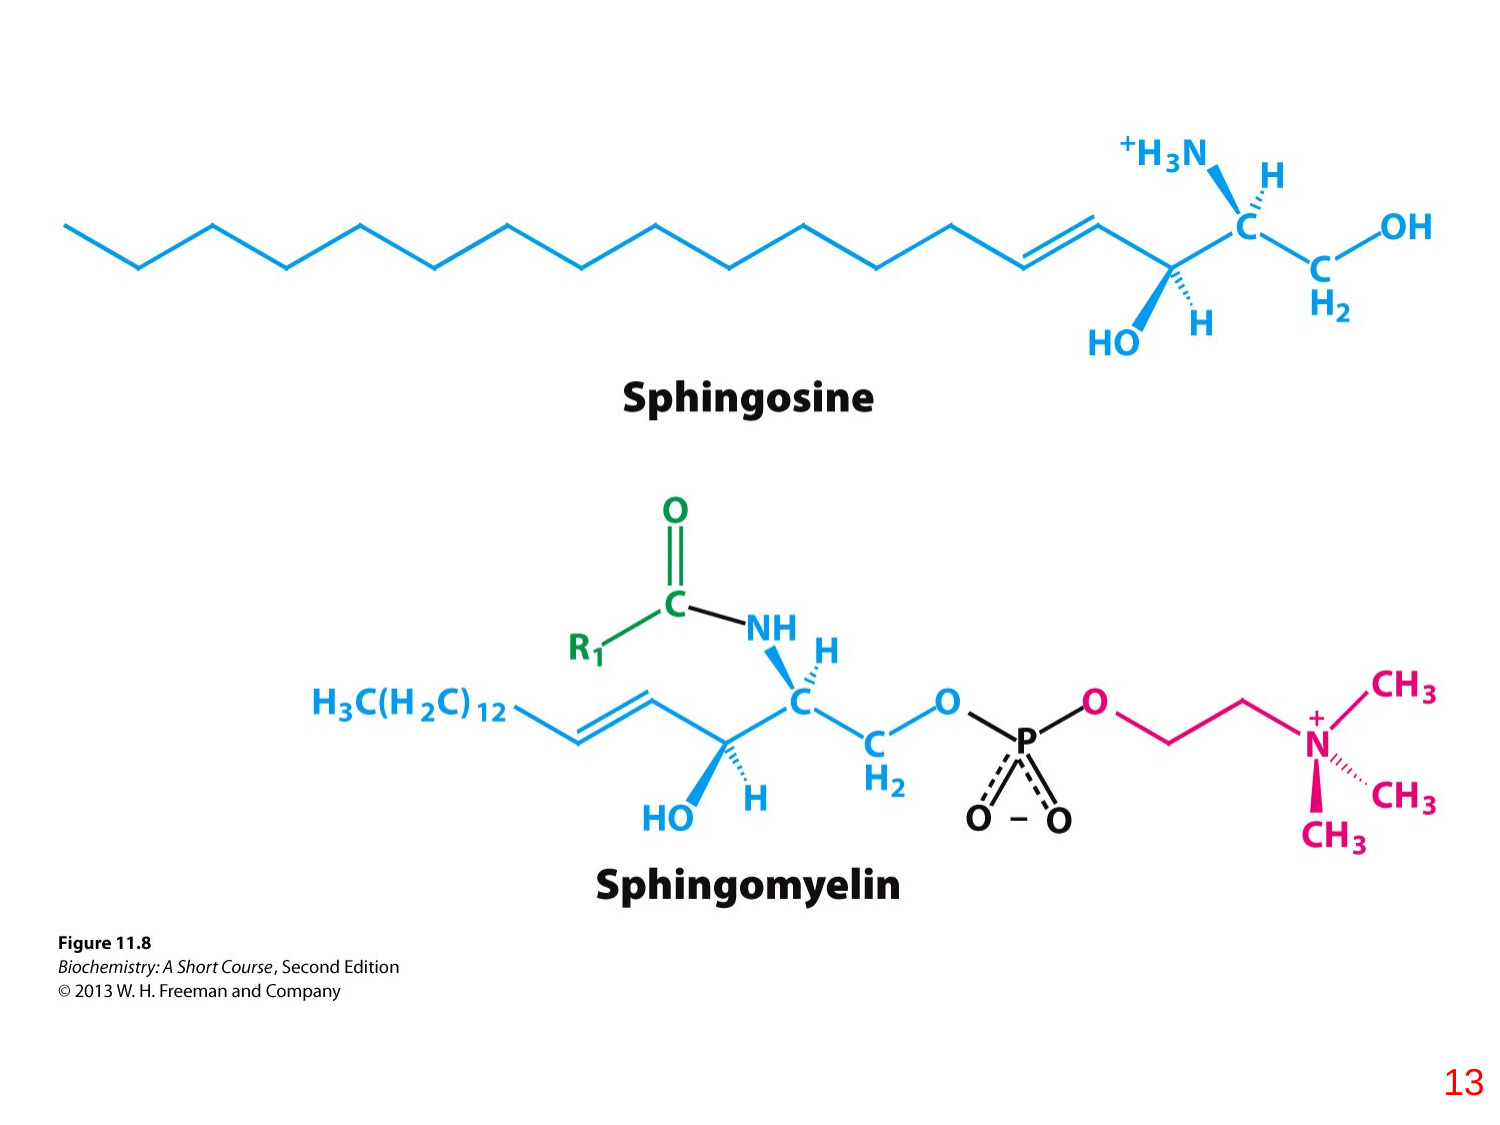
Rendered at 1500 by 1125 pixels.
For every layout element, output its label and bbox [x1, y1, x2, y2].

picture [49, 120, 1450, 1005]
